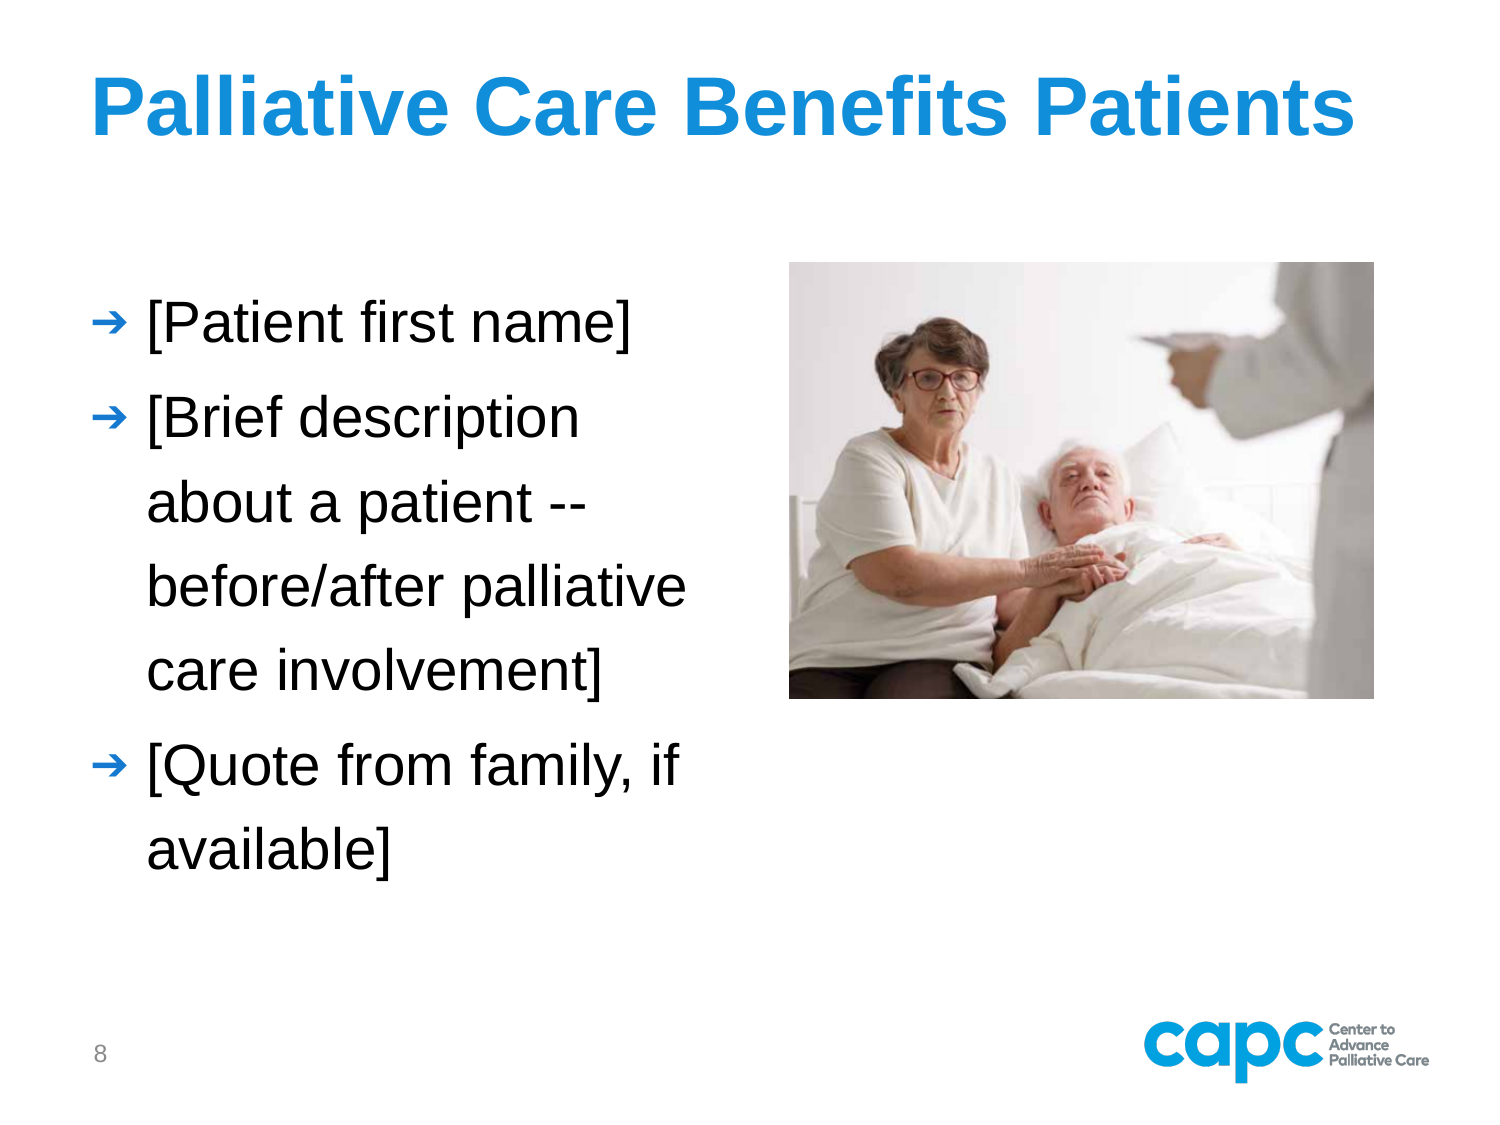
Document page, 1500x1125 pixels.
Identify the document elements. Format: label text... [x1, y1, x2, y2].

slide_number 8 [78, 1020, 157, 1084]
picture [1100, 979, 1473, 1125]
list [Patient first name] [Brief description about a patient -- before/after palliative care involvement] [Quote from family, if available] [75, 262, 738, 1005]
title Palliative Care Benefits Patients [75, 45, 1425, 375]
picture [788, 262, 1374, 699]
